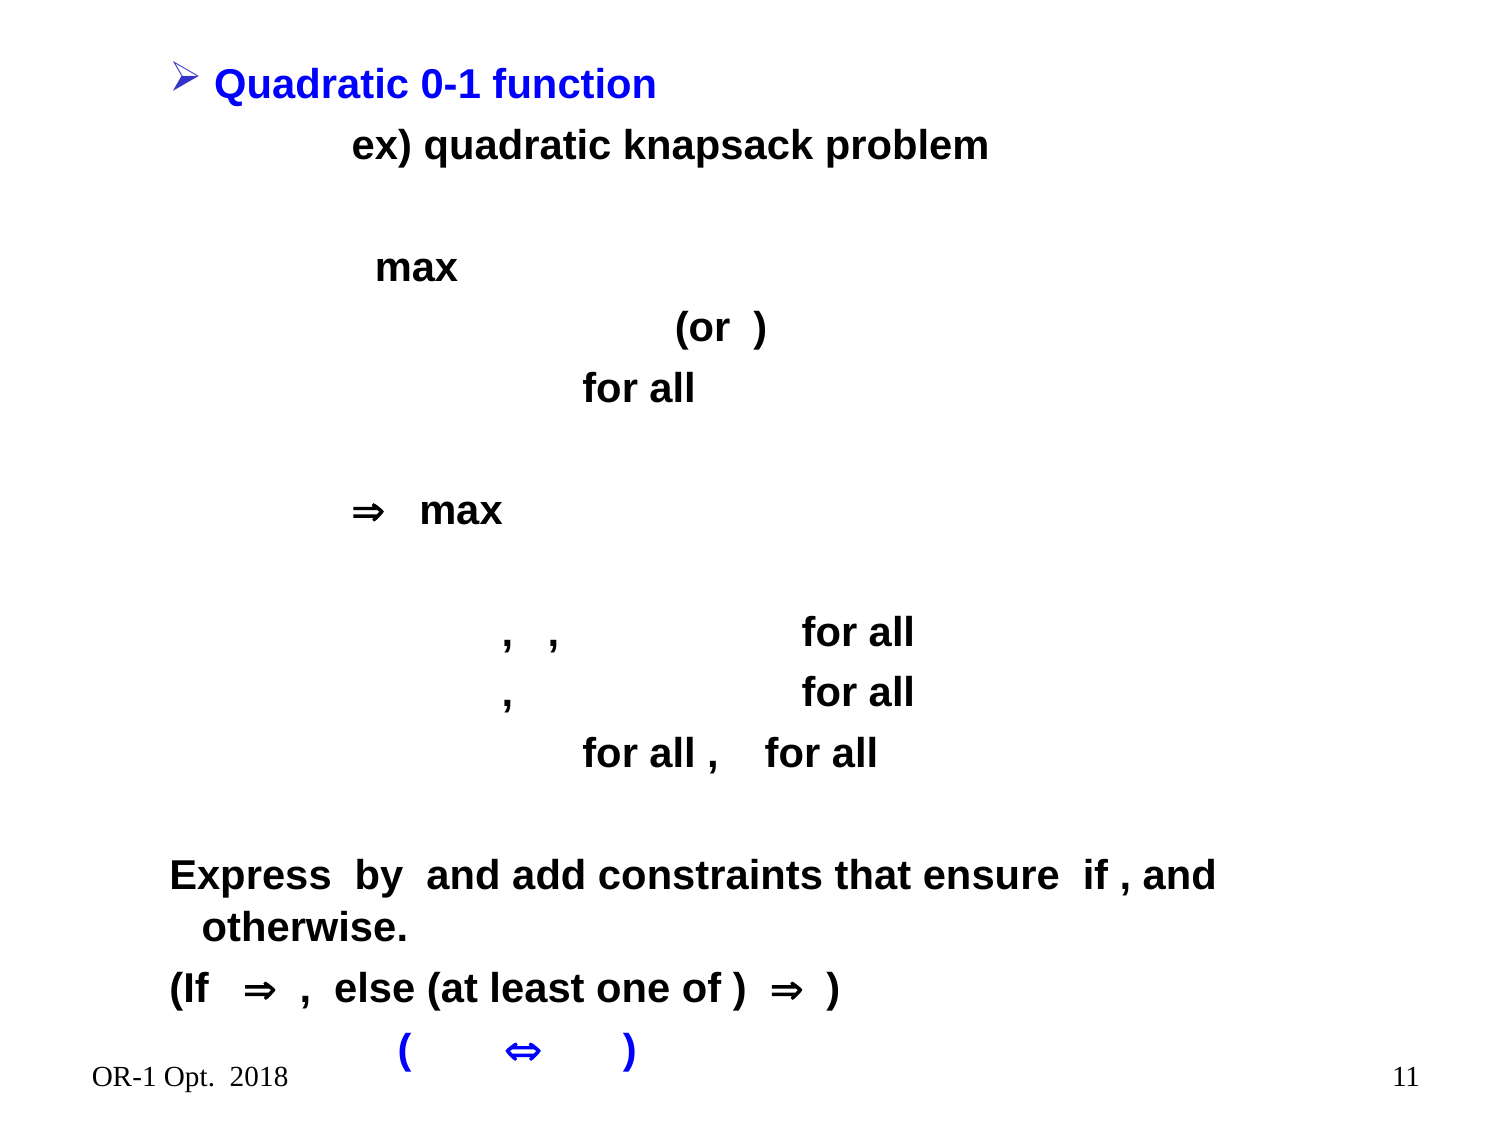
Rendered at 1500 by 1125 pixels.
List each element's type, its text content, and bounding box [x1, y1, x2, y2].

slide_number OR-1 Opt. 2018 [76, 1049, 390, 1101]
slide_number 11 [1122, 1049, 1436, 1101]
